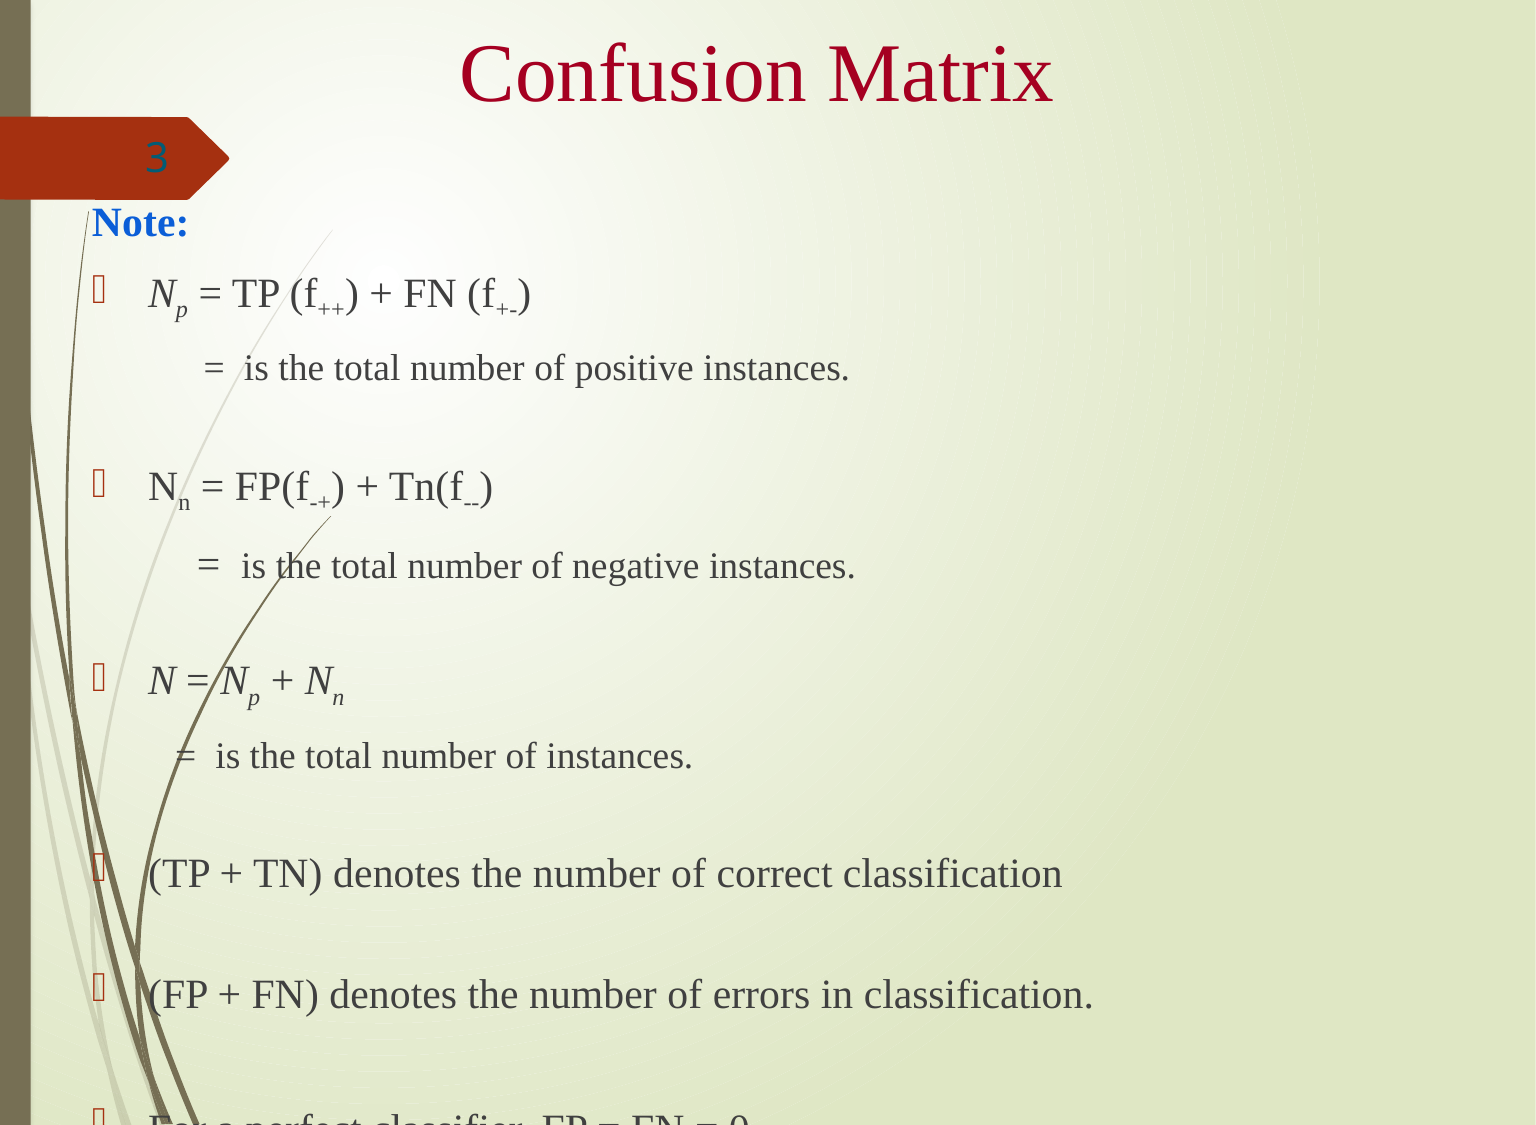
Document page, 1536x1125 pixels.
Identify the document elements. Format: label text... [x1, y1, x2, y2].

list Note: Np = TP (f++) + FN (f+-) = is the total number of positive instances. Nn = FP(f-+) + Tn(f--) = is the total number of negative instances. N = Np + Nn = is the total number of instances. (TP + TN) denotes the number of correct classification (FP + FN) denotes the number of errors in classification. For a perfect classifier, FP = FN = 0 [76, 187, 1472, 1115]
slide_number 3 [85, 129, 185, 190]
title Confusion Matrix [66, 10, 1449, 163]
